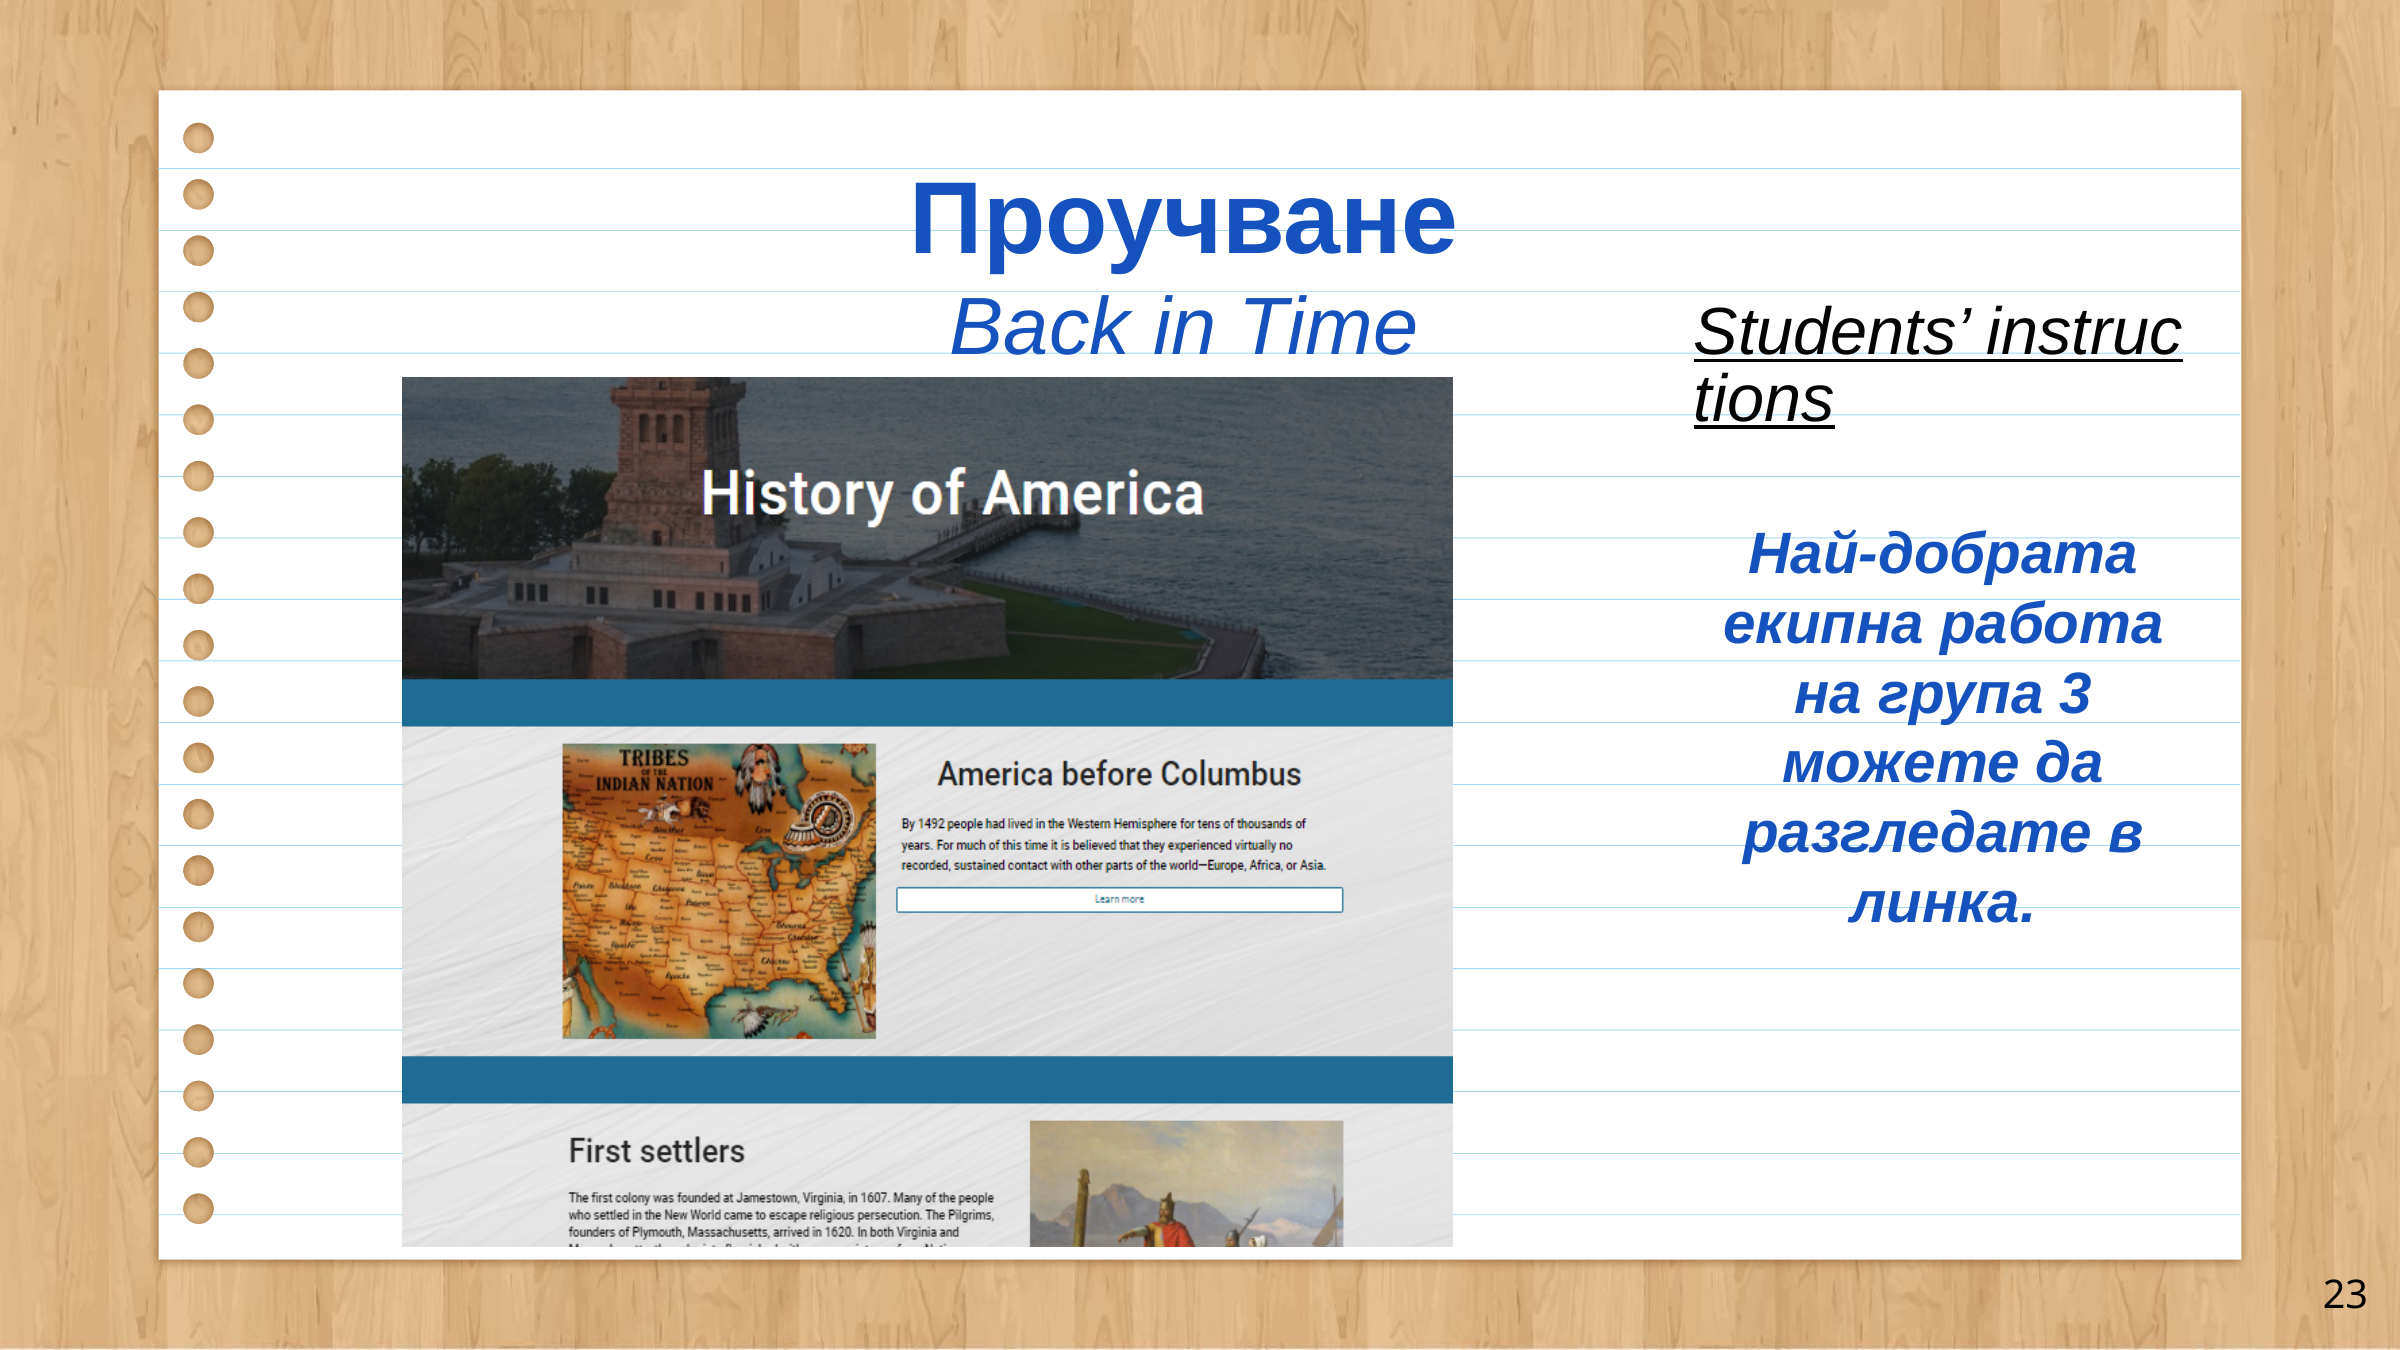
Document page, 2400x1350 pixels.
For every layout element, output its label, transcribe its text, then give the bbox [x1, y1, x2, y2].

title Проучване Back in Time [460, 122, 1908, 247]
text_box Students’ instructions Най-добрата екипна работа на група 3 можете да разгледате в линка. [1679, 273, 2209, 883]
slide_number 23 [2245, 1246, 2390, 1350]
picture [0, 0, 2400, 1350]
